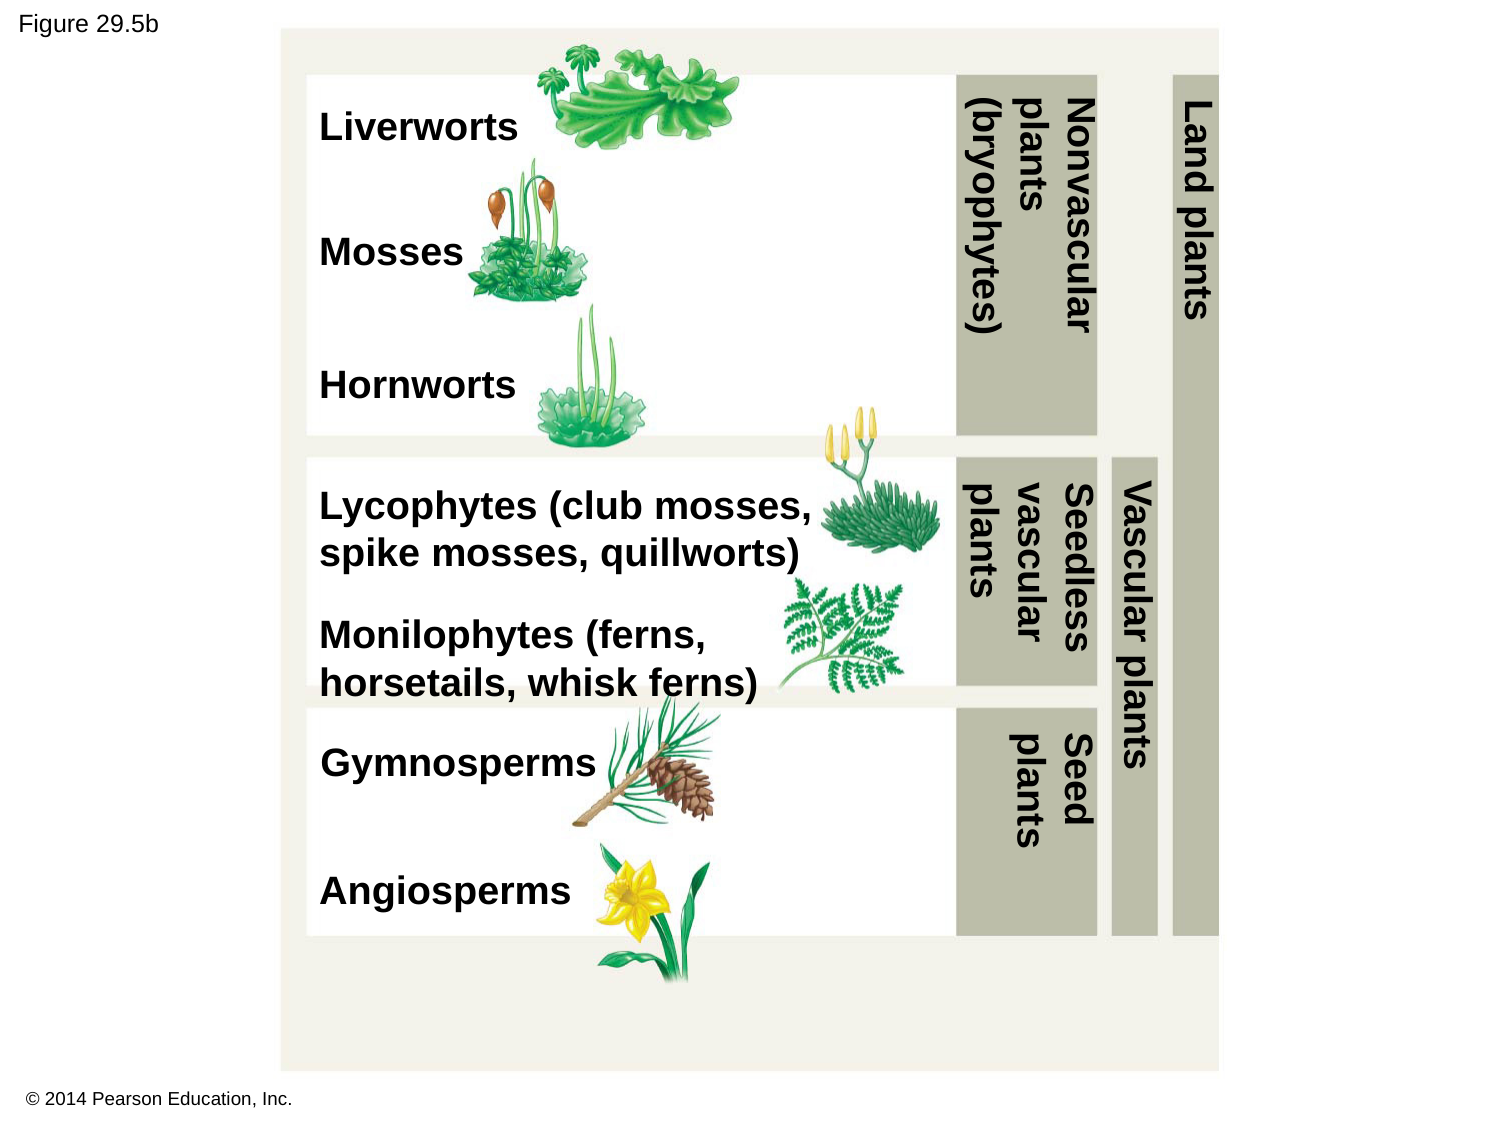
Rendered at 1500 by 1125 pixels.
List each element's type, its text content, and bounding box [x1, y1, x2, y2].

title Figure 29.5b [3, 0, 930, 50]
picture [272, 22, 1228, 1079]
